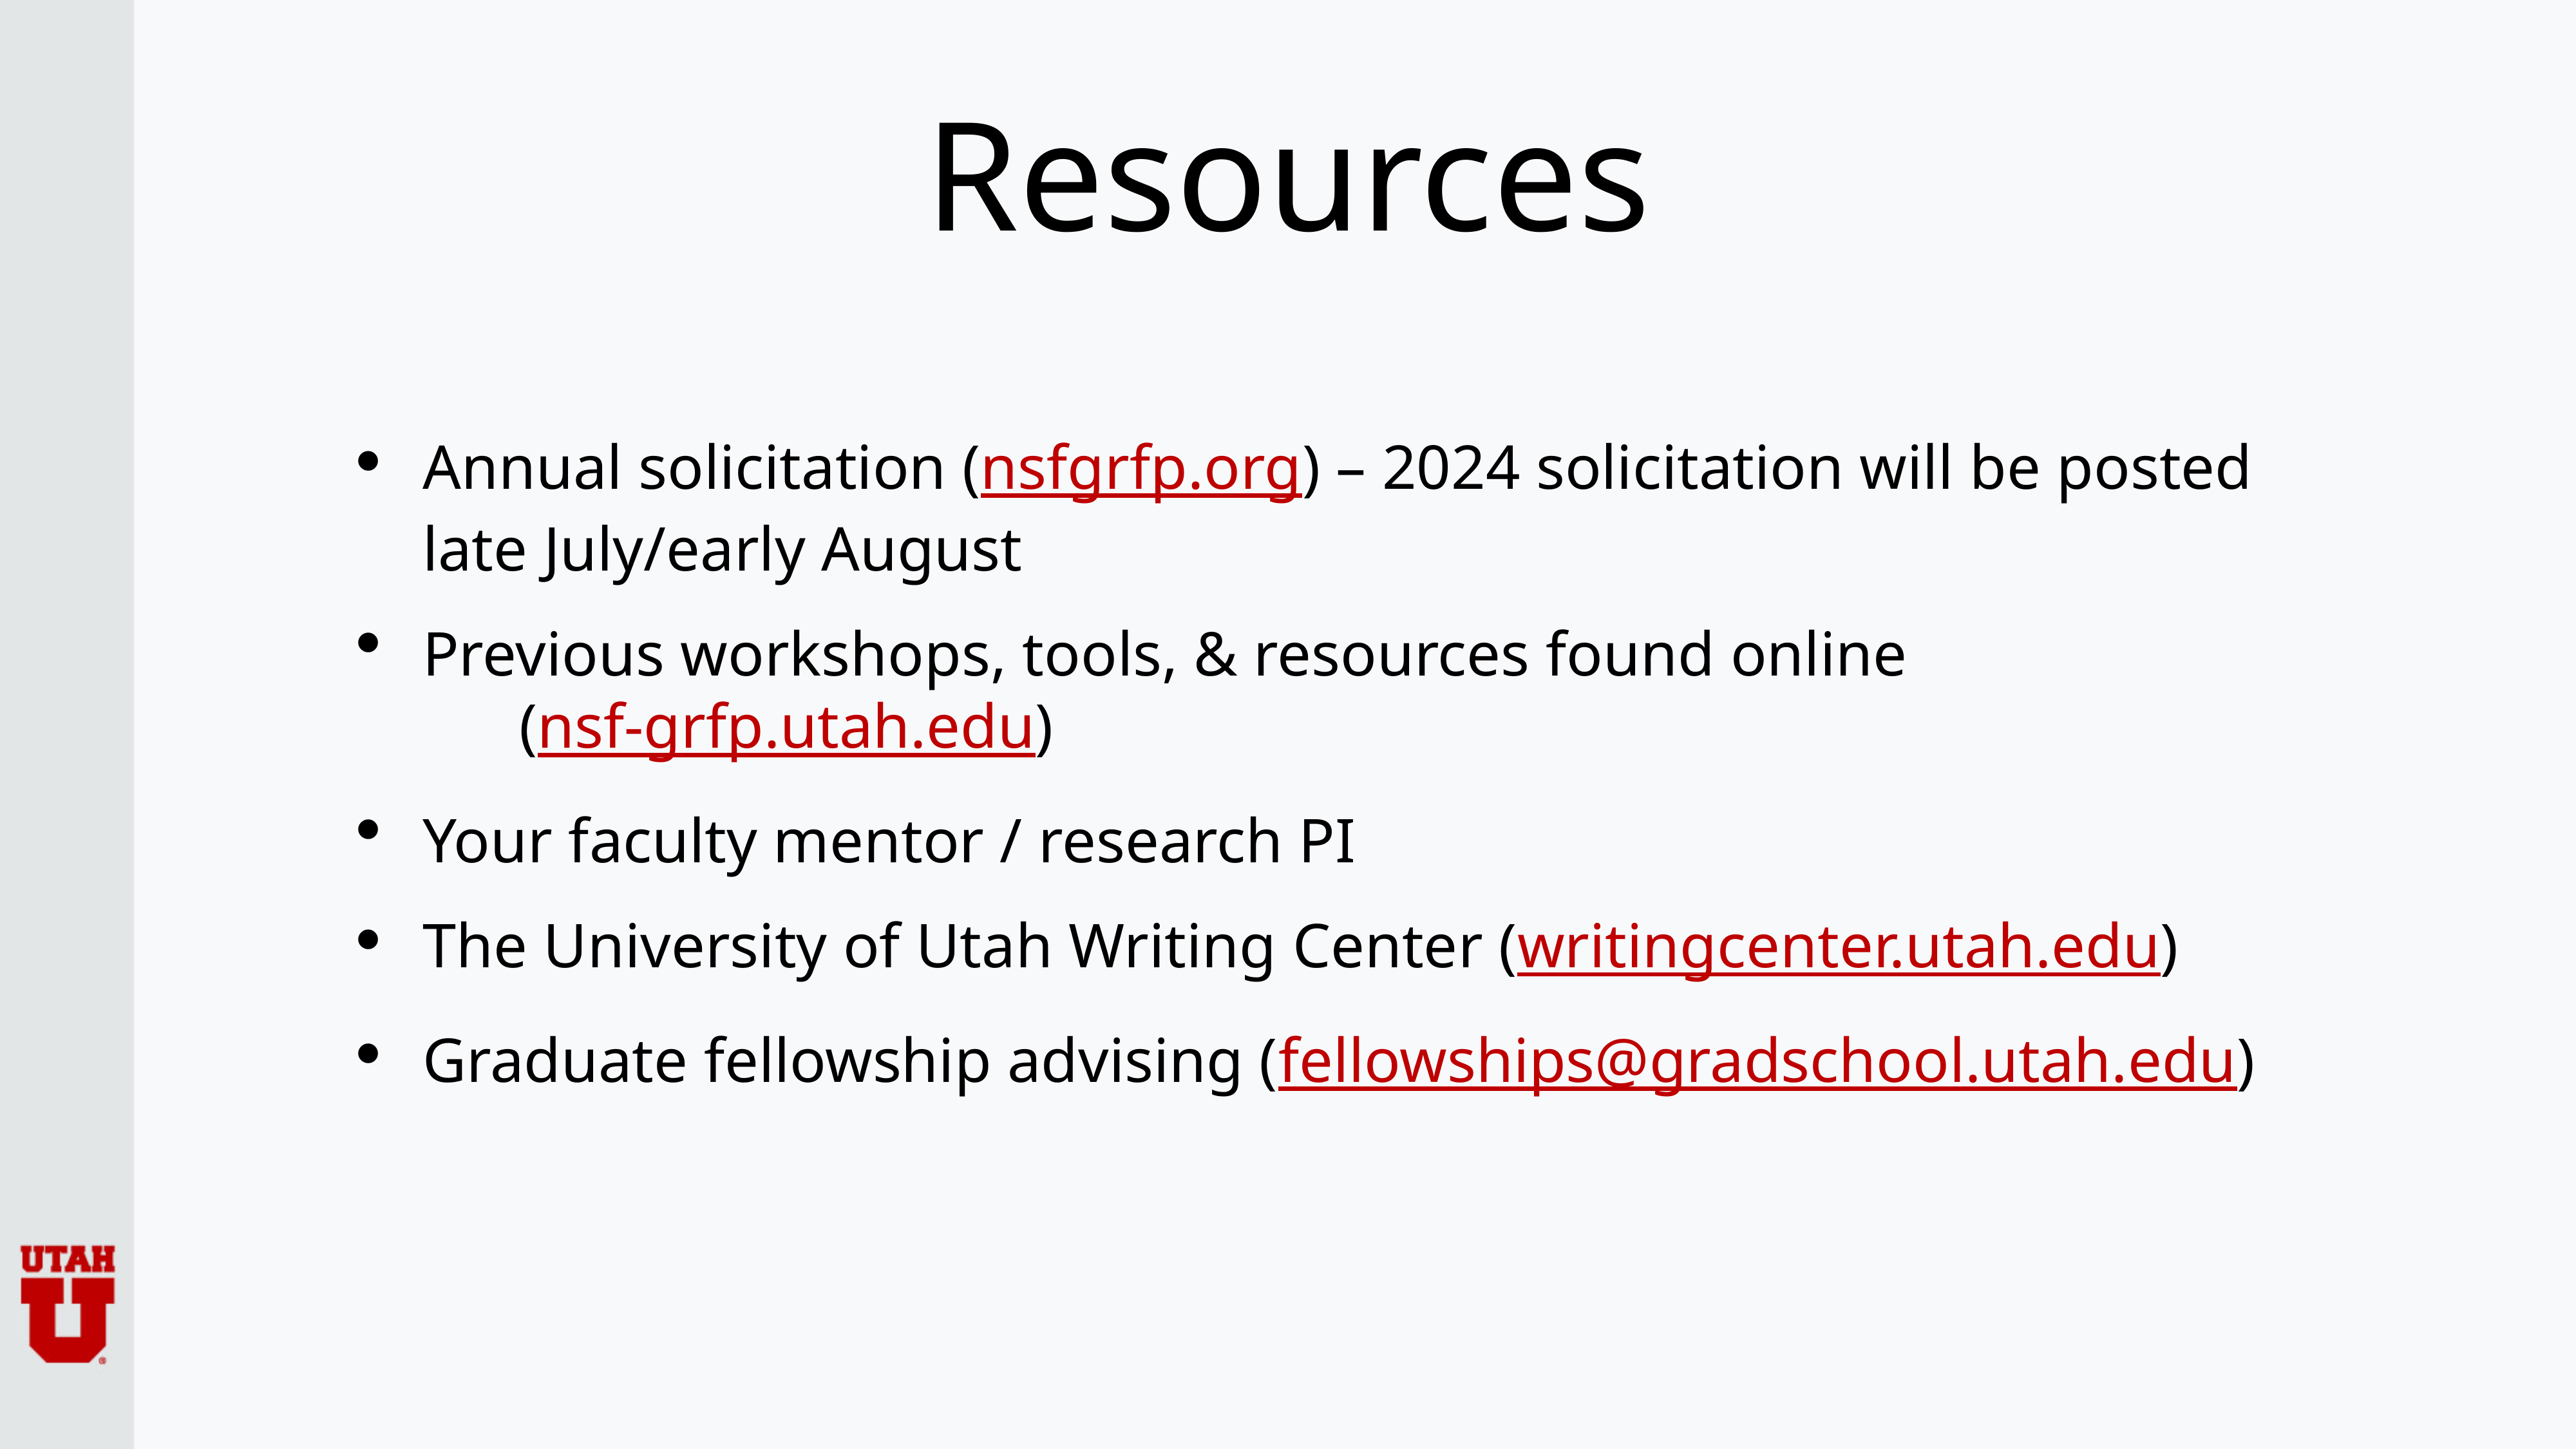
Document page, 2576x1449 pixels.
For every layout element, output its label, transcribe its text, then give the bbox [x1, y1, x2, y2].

list Annual solicitation (nsfgrfp.org) – 2024 solicitation will be posted late July/early August Previous workshops, tools, & resources found online (nsf-grfp.utah.edu) Your faculty mentor / research PI The University of Utah Writing Center (writingcenter.utah.edu) Graduate fellowship advising (fellowships@gradschool.utah.edu) [350, 411, 2336, 1122]
title Resources [178, 49, 2398, 292]
picture [0, 0, 2576, 1449]
